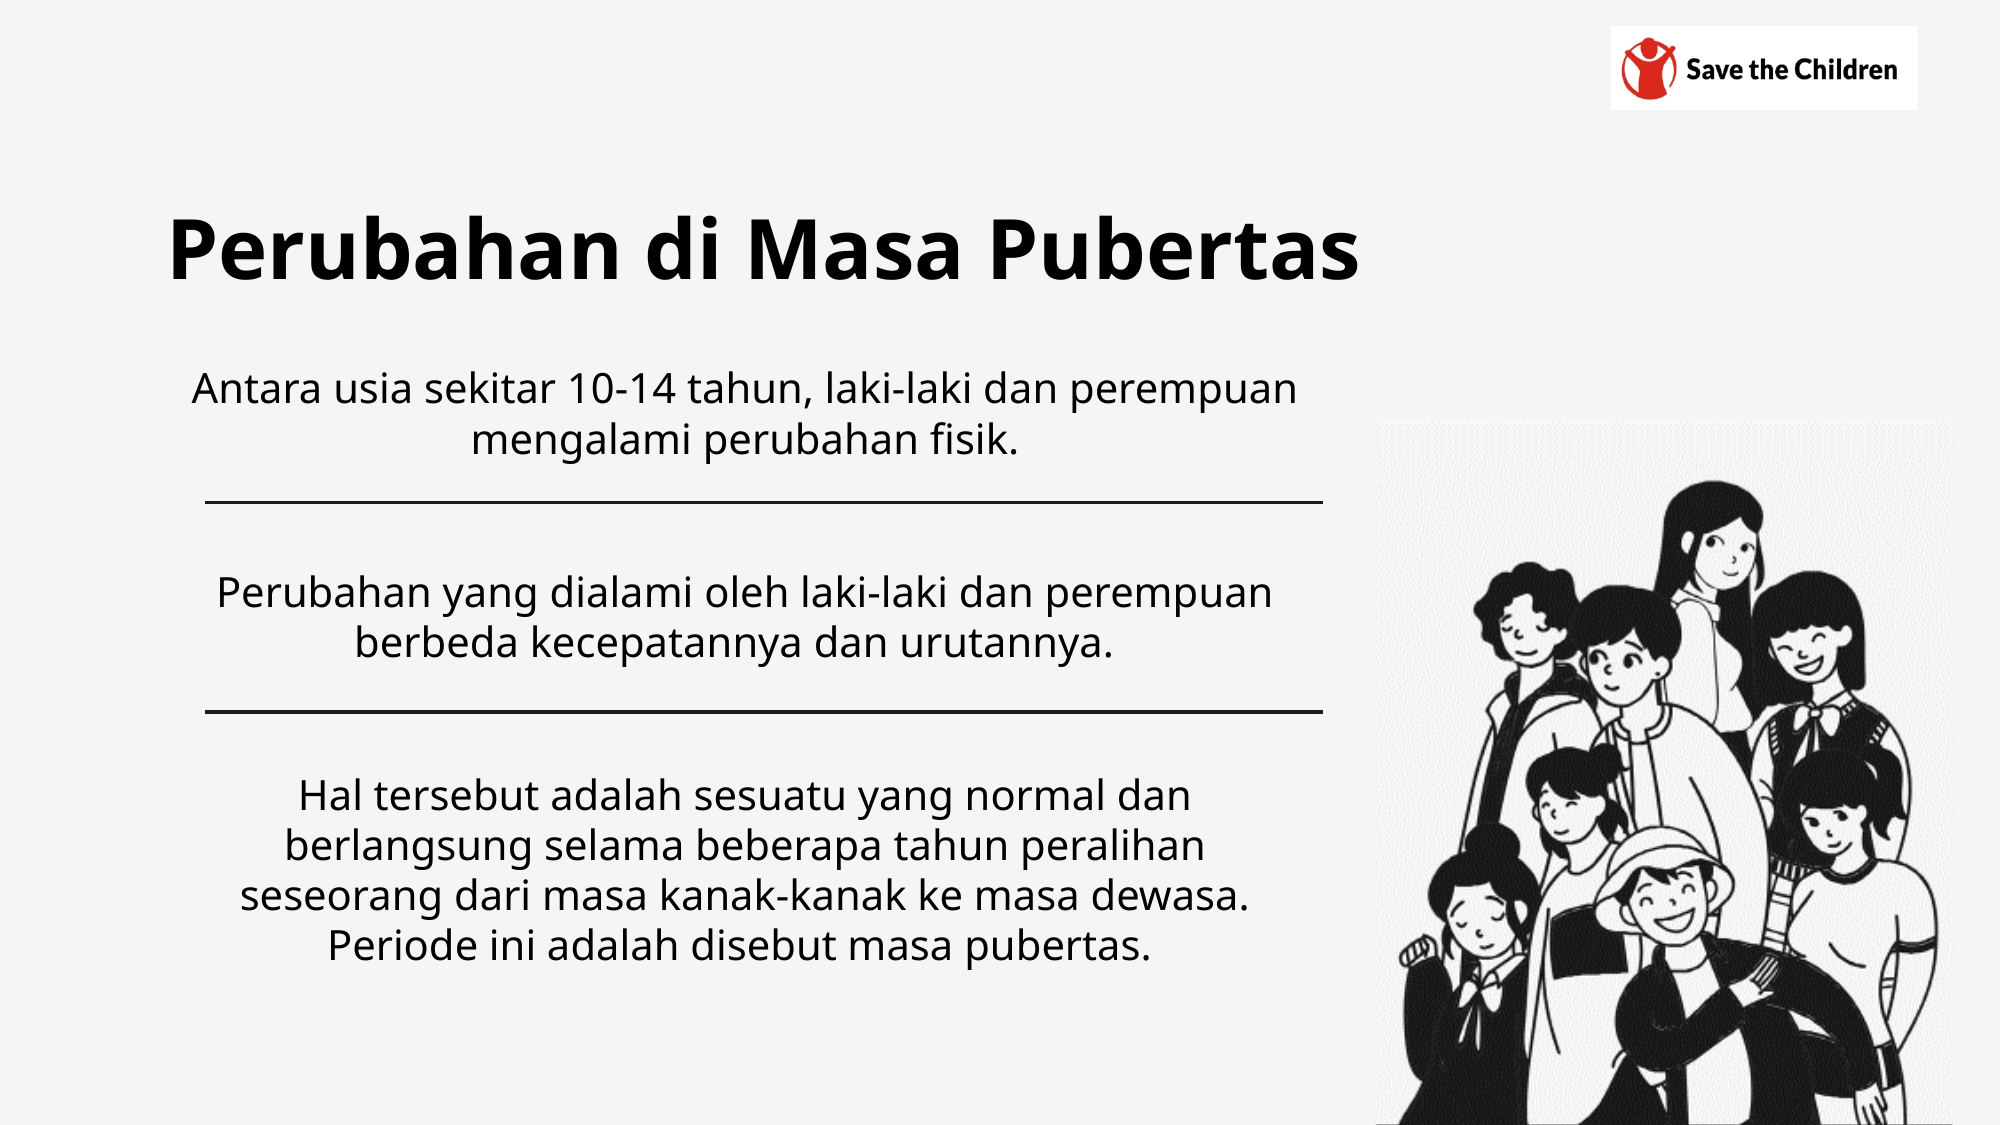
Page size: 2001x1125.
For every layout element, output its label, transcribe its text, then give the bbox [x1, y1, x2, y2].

picture [1375, 422, 1953, 1125]
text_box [186, 360, 1323, 1055]
picture [1611, 26, 1918, 110]
text_box Perubahan di Masa Pubertas [151, 194, 1376, 297]
